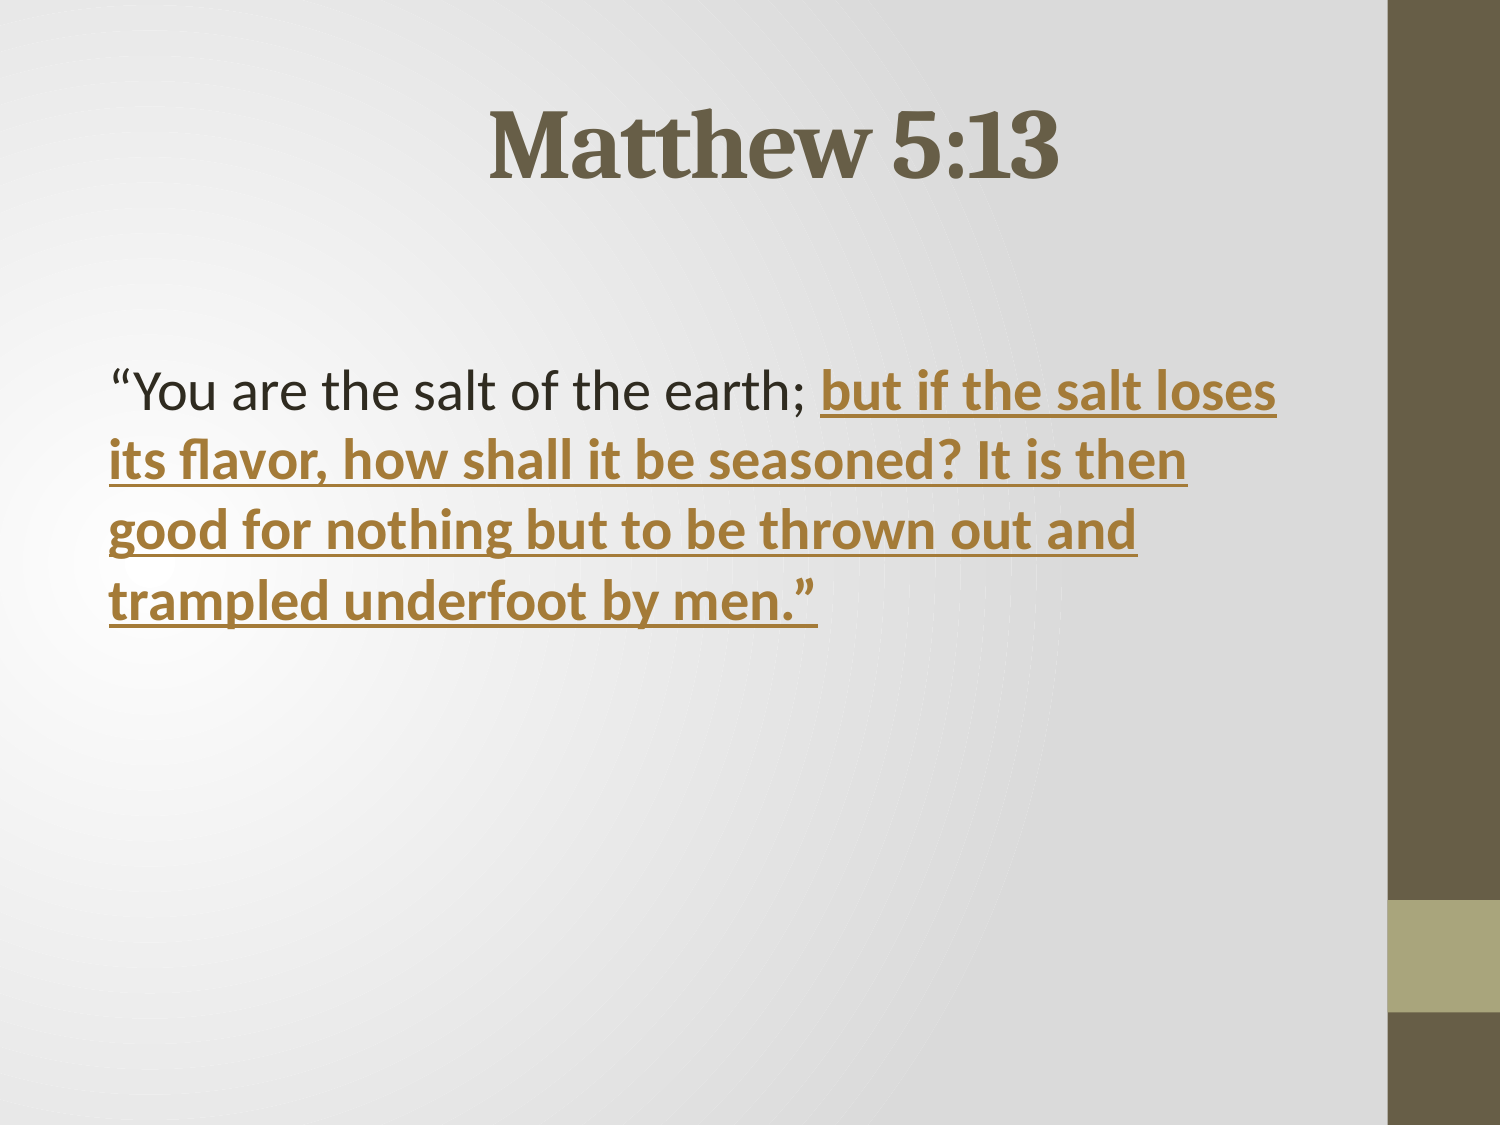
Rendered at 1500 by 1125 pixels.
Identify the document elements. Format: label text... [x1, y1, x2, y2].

list “You are the salt of the earth; but if the salt loses its flavor, how shall it be seasoned? It is then good for nothing but to be thrown out and trampled underfoot by men.” [75, 262, 1325, 1050]
title Matthew 5:13 [75, 45, 1325, 233]
